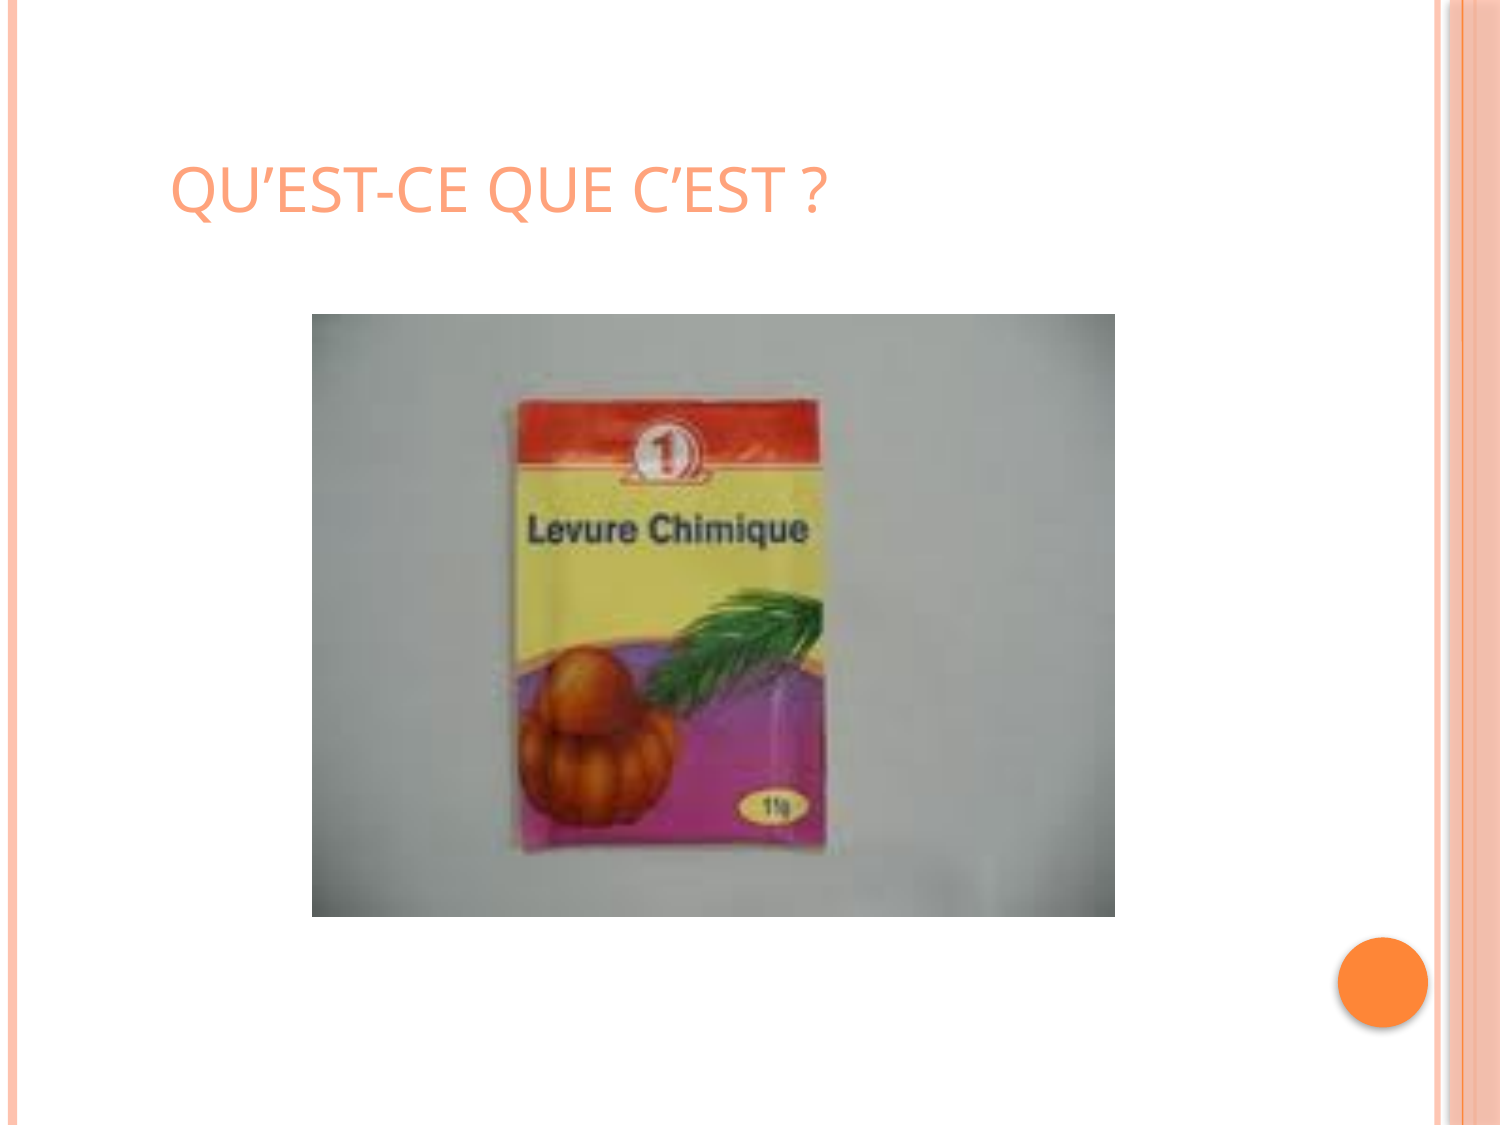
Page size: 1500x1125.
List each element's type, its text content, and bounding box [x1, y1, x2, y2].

title Qu’est-ce que c’est ? [75, 45, 1300, 233]
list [312, 313, 1116, 918]
